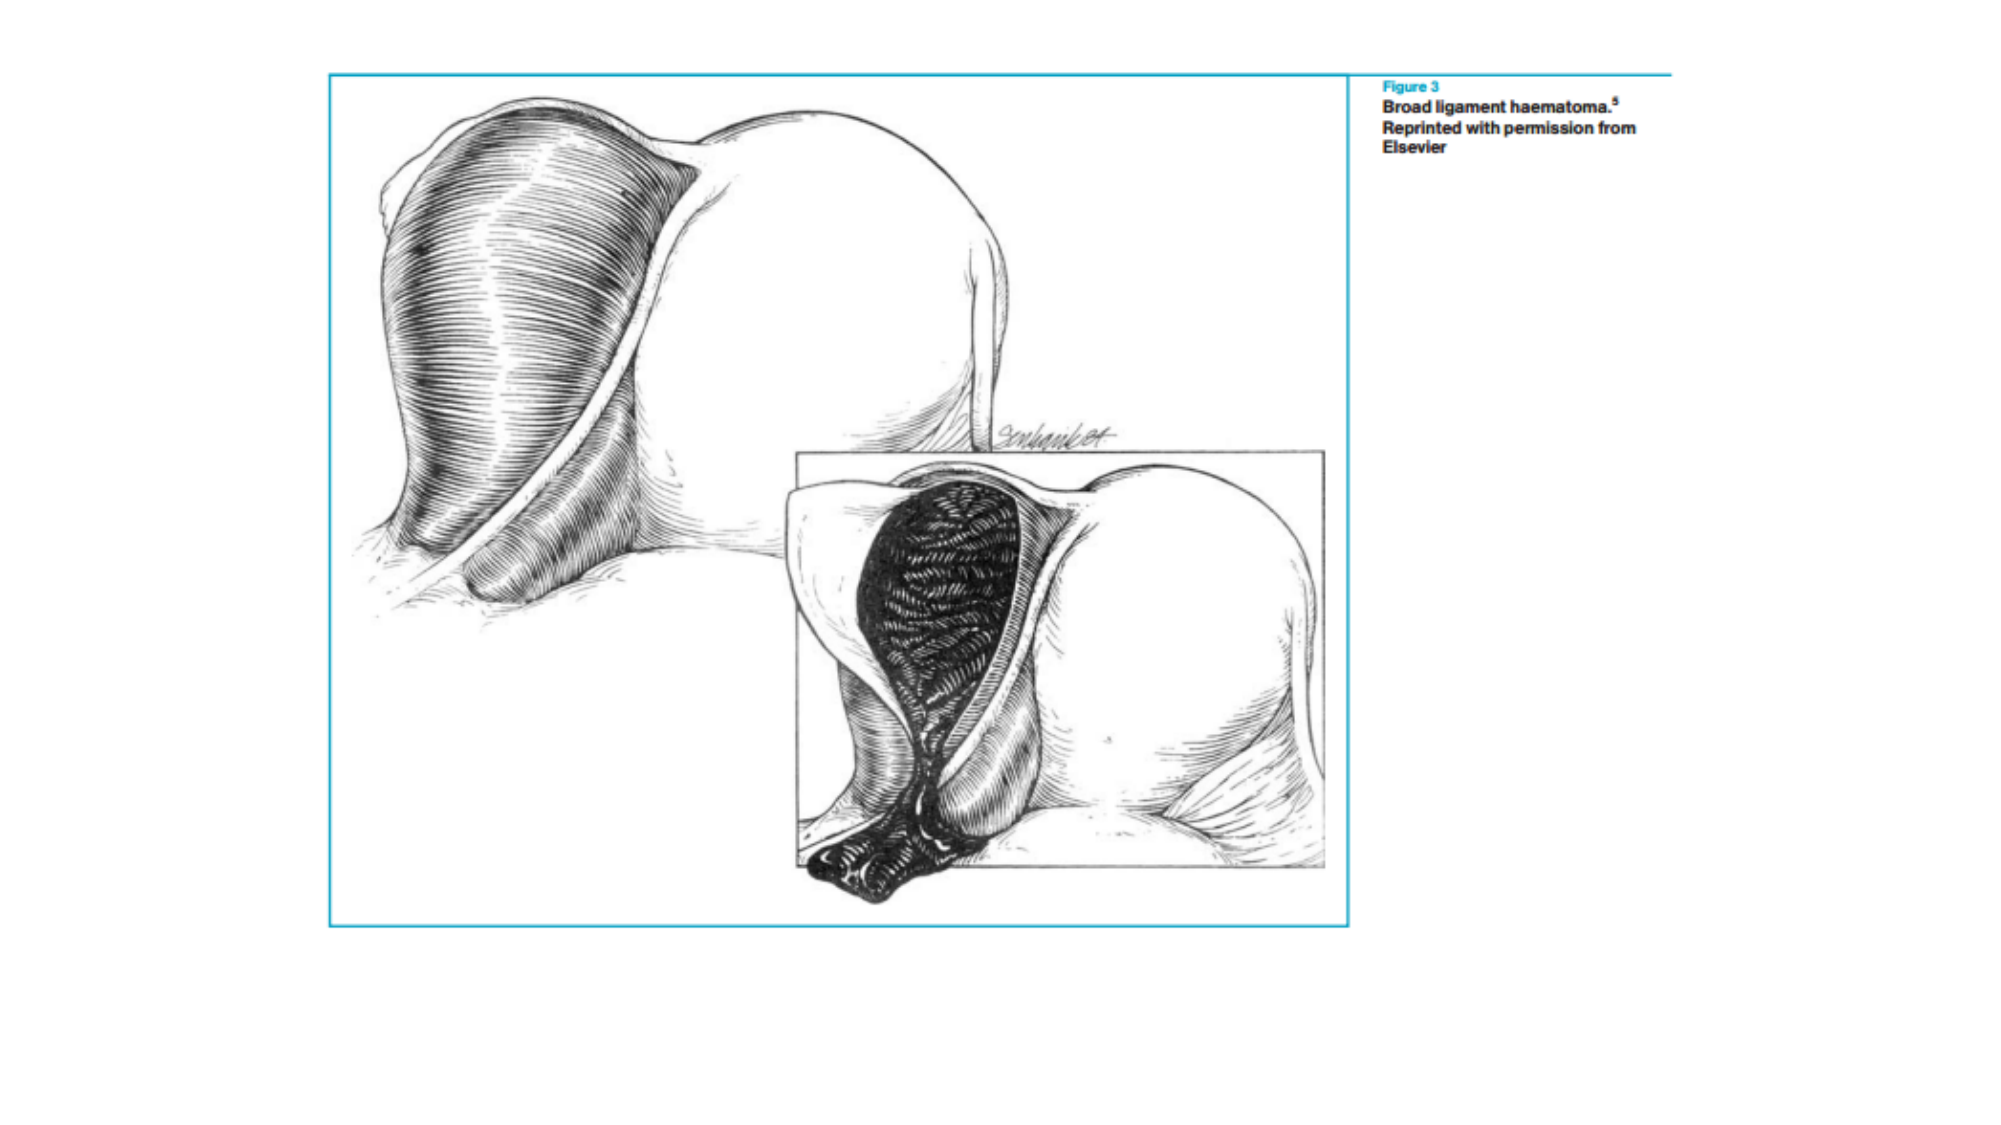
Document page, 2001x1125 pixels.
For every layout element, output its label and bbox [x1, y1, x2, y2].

picture [314, 54, 1710, 953]
